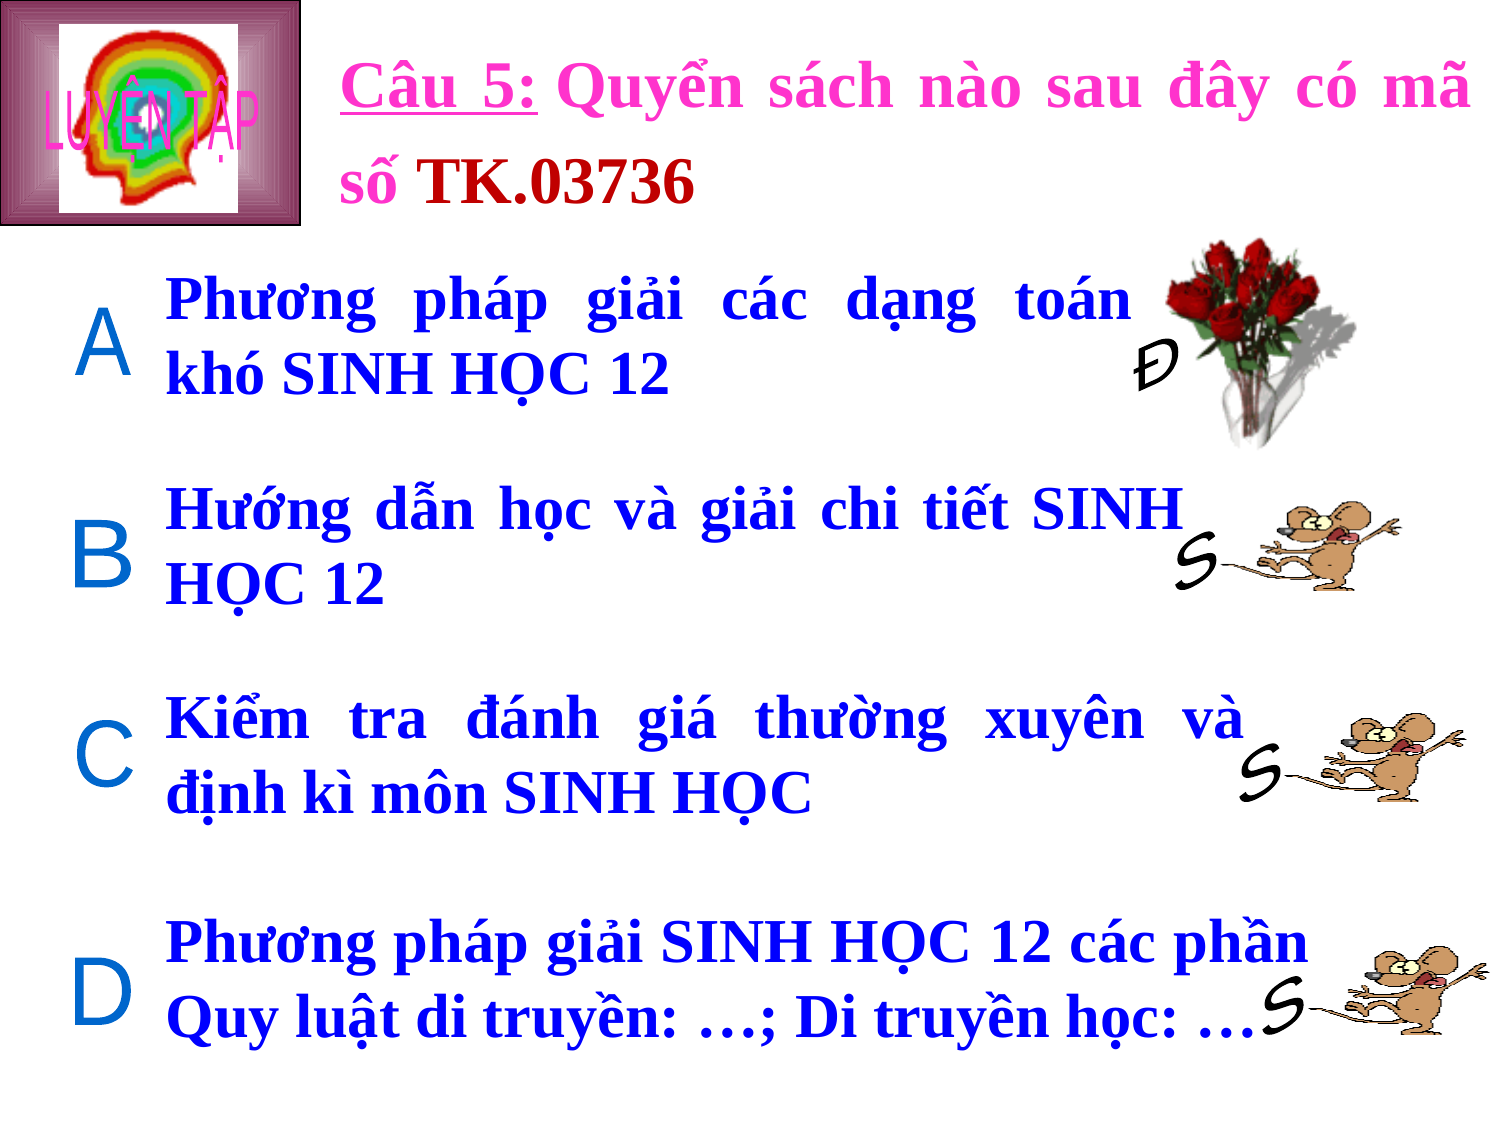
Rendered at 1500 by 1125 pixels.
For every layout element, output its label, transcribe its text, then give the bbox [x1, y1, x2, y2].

text_box Câu 5: Quyển sách nào sau đây có mã số TK.03736 [324, 17, 1488, 225]
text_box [1133, 231, 1372, 460]
text_box Hướng dẫn học và giải chi tiết SINH HỌC 12 [150, 459, 1200, 624]
text_box Kiểm tra đánh giá thường xuyên và định kì môn SINH HỌC [150, 668, 1261, 834]
picture [59, 24, 238, 213]
text_box Phương pháp giải SINH HỌC 12 các phần Quy luật di truyền: …; Di truyền học: … [150, 892, 1325, 1058]
text_box Phương pháp giải các dạng toán khó SINH HỌC 12 [150, 249, 1133, 415]
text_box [1175, 471, 1413, 597]
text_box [1239, 683, 1477, 809]
text_box [0, 0, 300, 225]
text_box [1262, 916, 1500, 1042]
